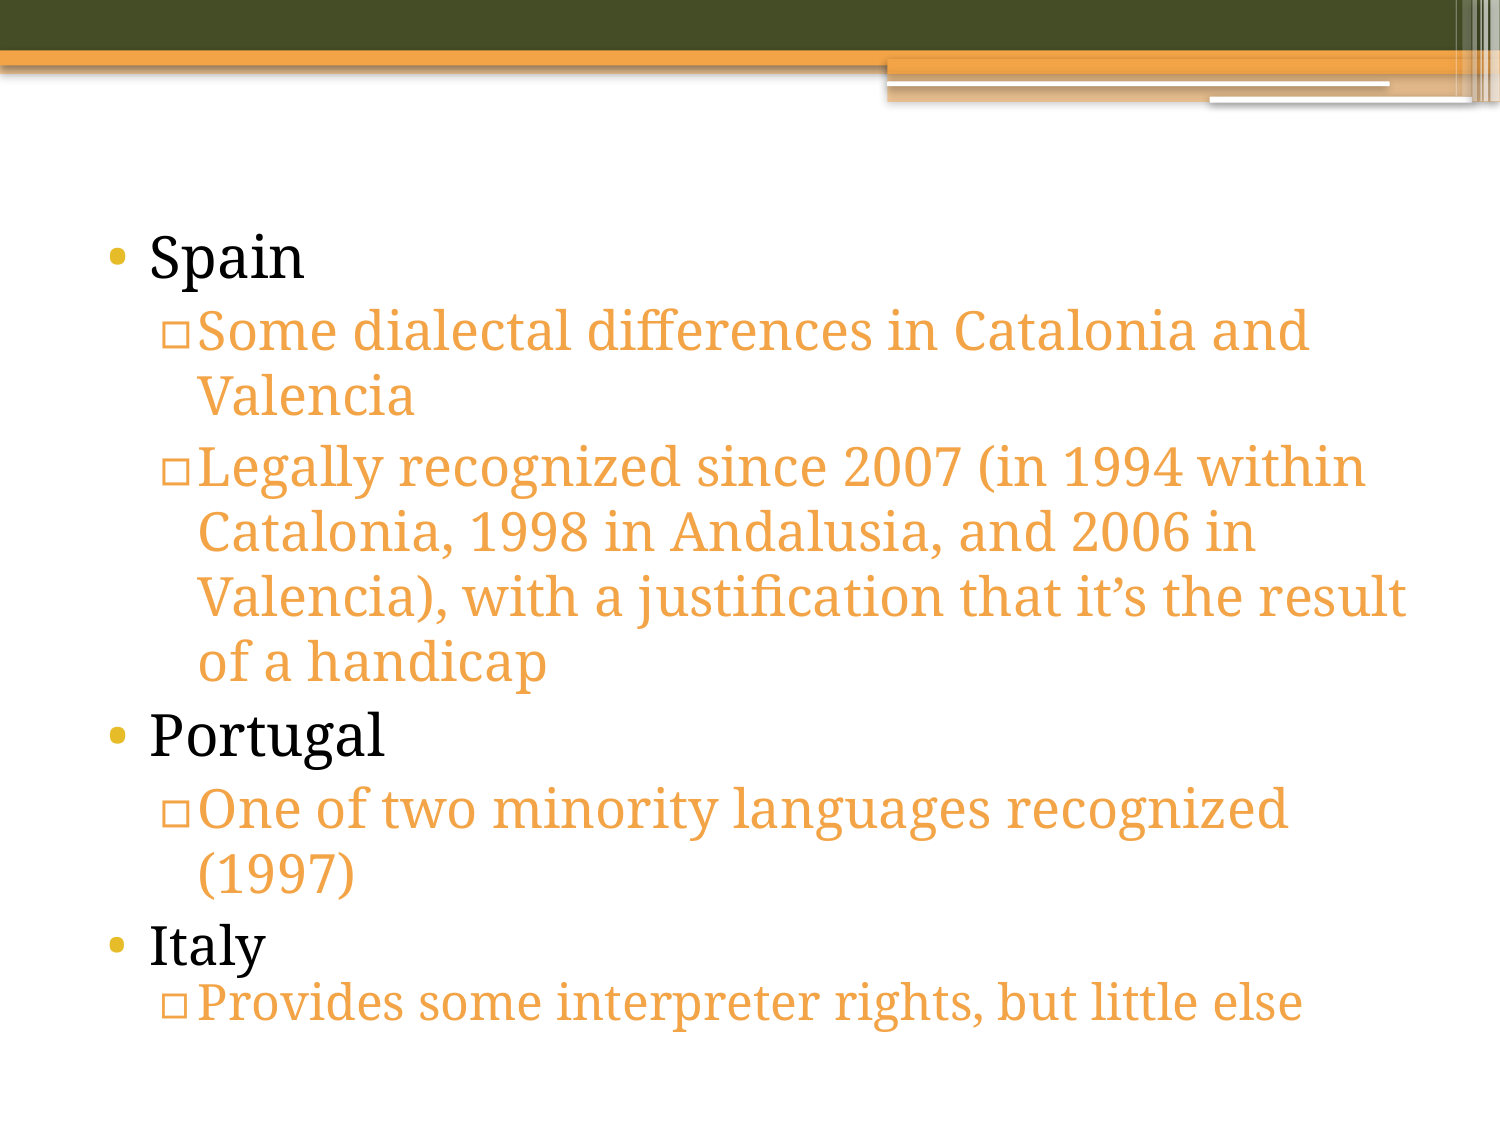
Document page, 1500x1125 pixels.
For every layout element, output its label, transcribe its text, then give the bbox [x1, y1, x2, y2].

list Spain Some dialectal differences in Catalonia and Valencia Legally recognized since 2007 (in 1994 within Catalonia, 1998 in Andalusia, and 2006 in Valencia), with a justification that it’s the result of a handicap Portugal One of two minority languages recognized (1997) Italy Provides some interpreter rights, but little else [74, 212, 1426, 1079]
